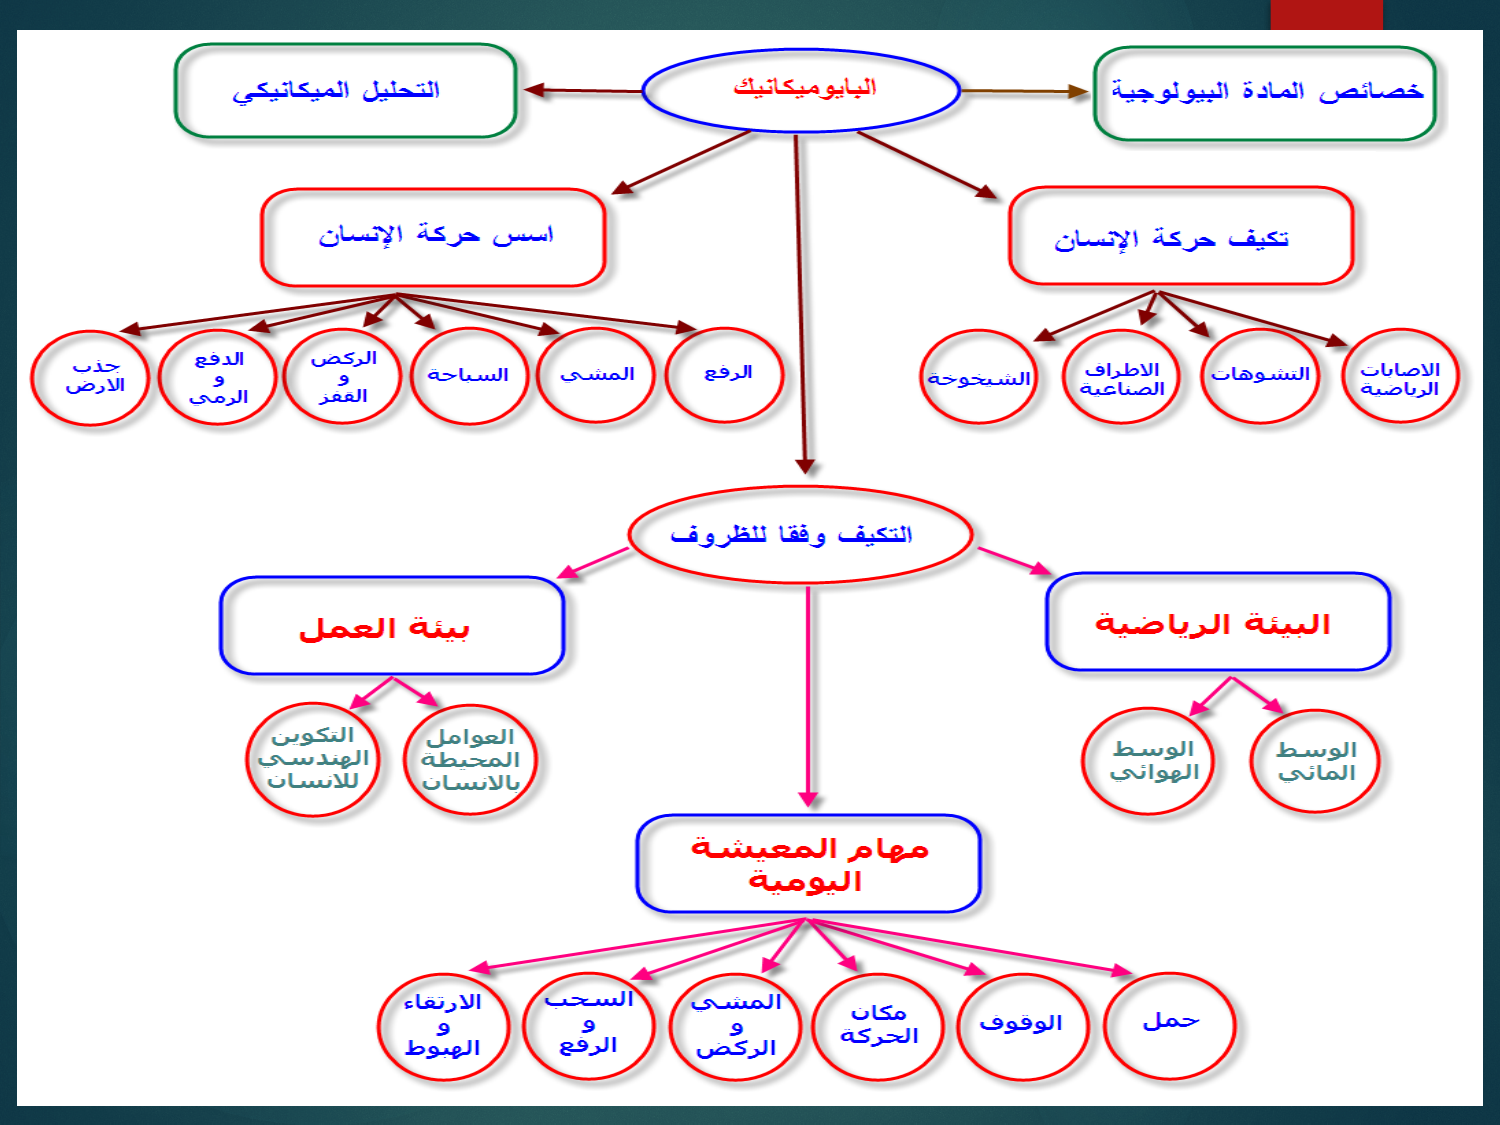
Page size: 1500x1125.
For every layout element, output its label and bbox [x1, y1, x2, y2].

list [17, 30, 1483, 1107]
